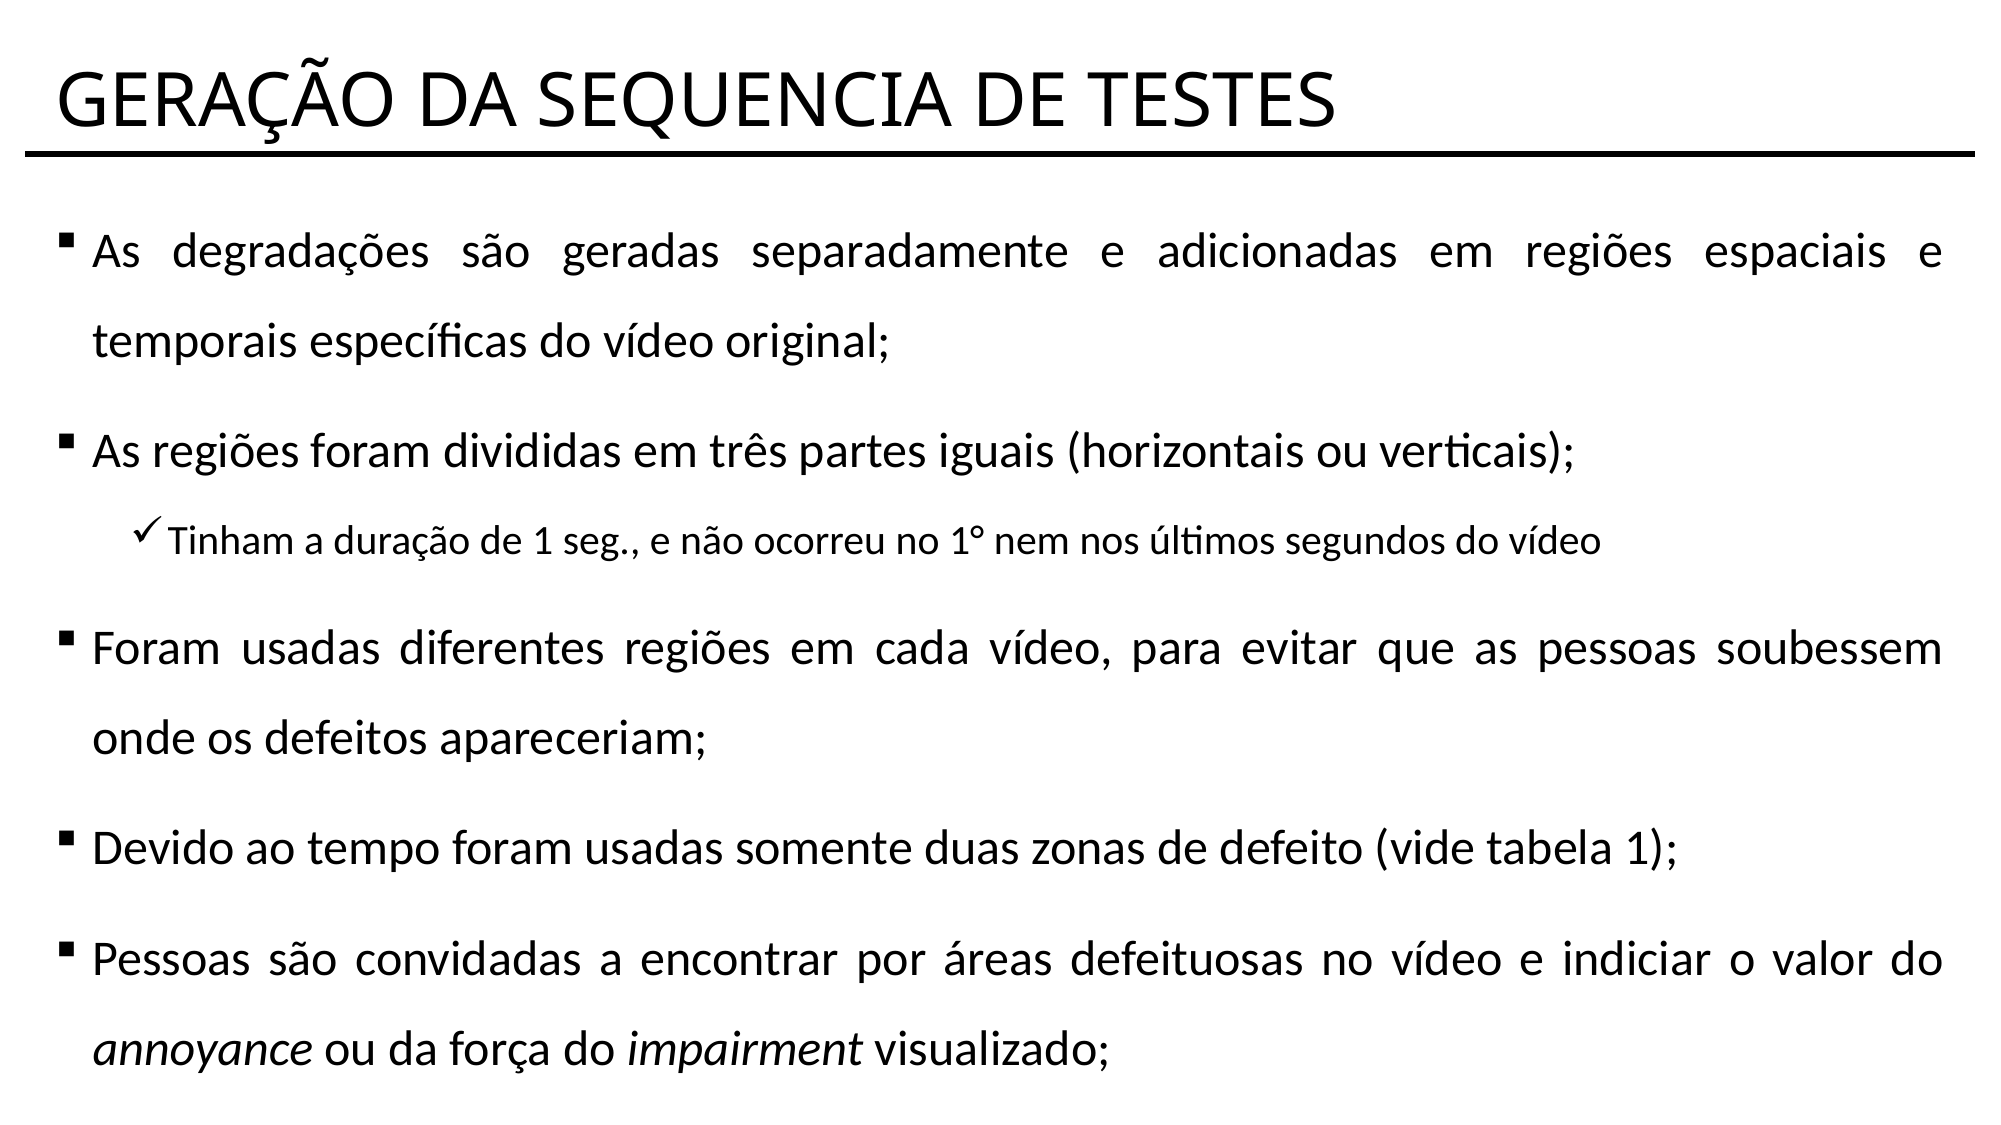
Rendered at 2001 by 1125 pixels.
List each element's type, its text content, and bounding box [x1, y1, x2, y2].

list As degradações são geradas separadamente e adicionadas em regiões espaciais e temporais específicas do vídeo original; As regiões foram divididas em três partes iguais (horizontais ou verticais); Tinham a duração de 1 seg., e não ocorreu no 1° nem nos últimos segundos do vídeo Foram usadas diferentes regiões em cada vídeo, para evitar que as pessoas soubessem onde os defeitos apareceriam; Devido ao tempo foram usadas somente duas zonas de defeito (vide tabela 1); Pessoas são convidadas a encontrar por áreas defeituosas no vídeo e indiciar o valor do annoyance ou da força do impairment visualizado; [40, 179, 1960, 1101]
title GERAÇÃO DA SEQUENCIA DE TESTES [40, 53, 1960, 150]
